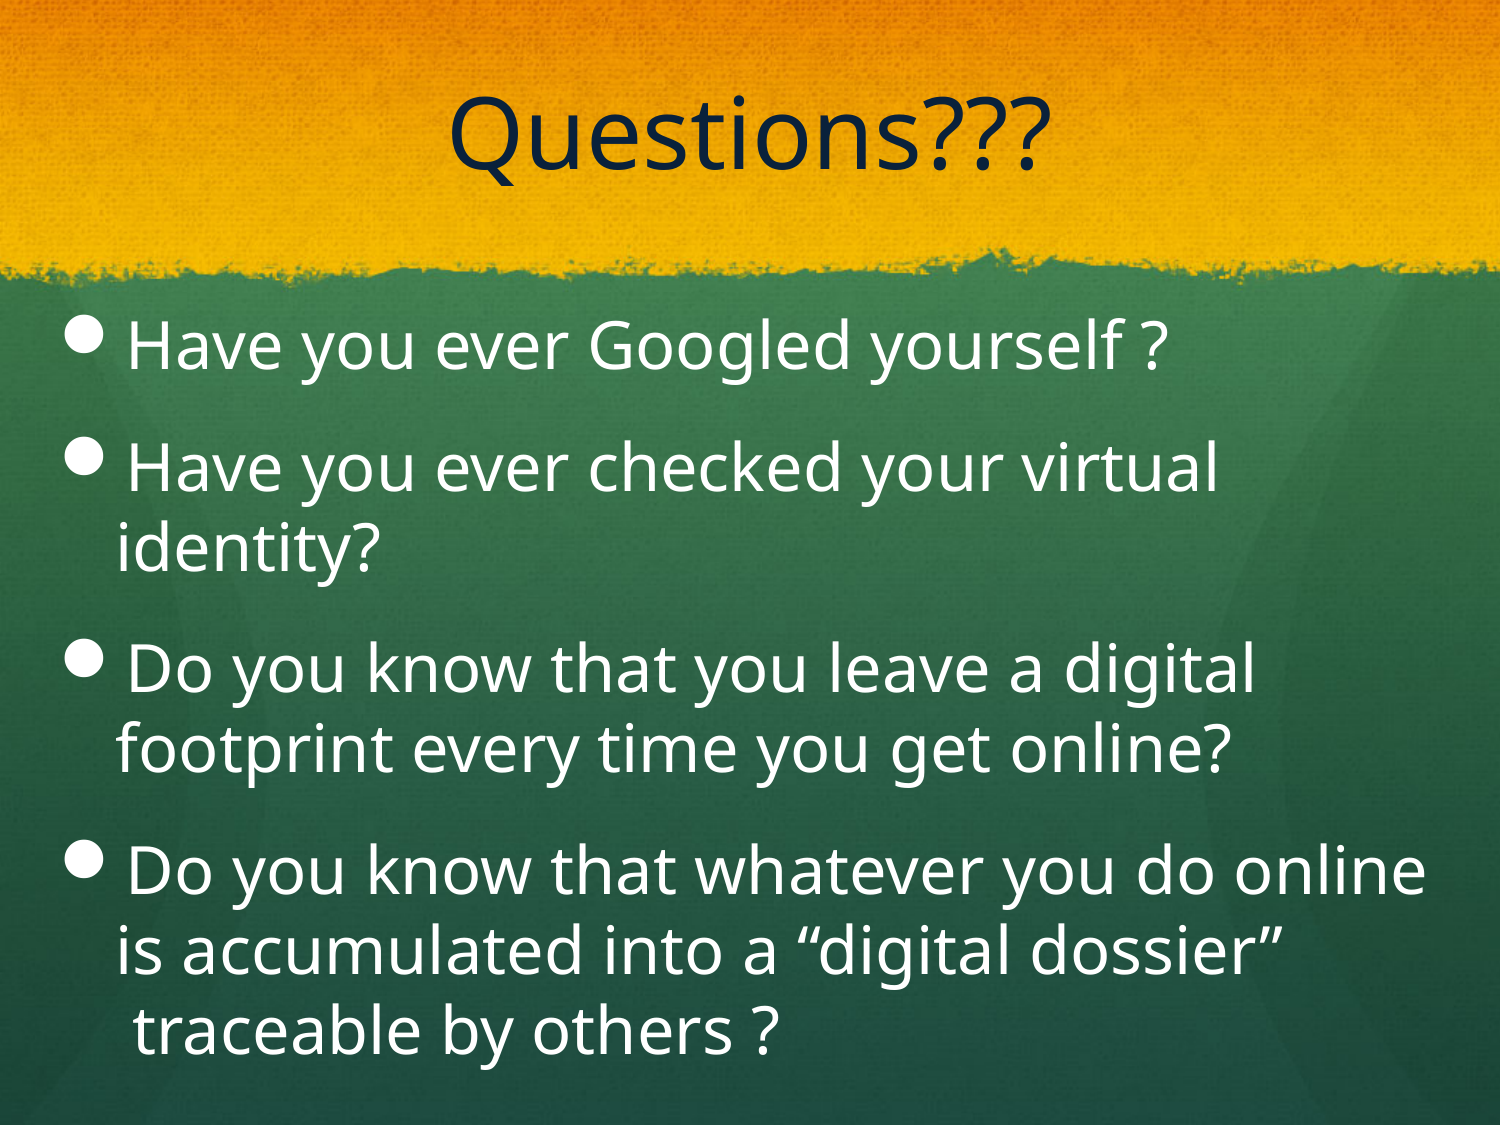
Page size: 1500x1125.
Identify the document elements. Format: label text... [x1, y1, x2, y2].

picture [0, 0, 1500, 1125]
title Questions??? [125, 13, 1375, 246]
list Have you ever Googled yourself ? Have you ever checked your virtual identity? Do you know that you leave a digital footprint every time you get online? Do you know that whatever you do online is accumulated into a “digital dossier” traceable by others ? [44, 295, 1468, 1096]
